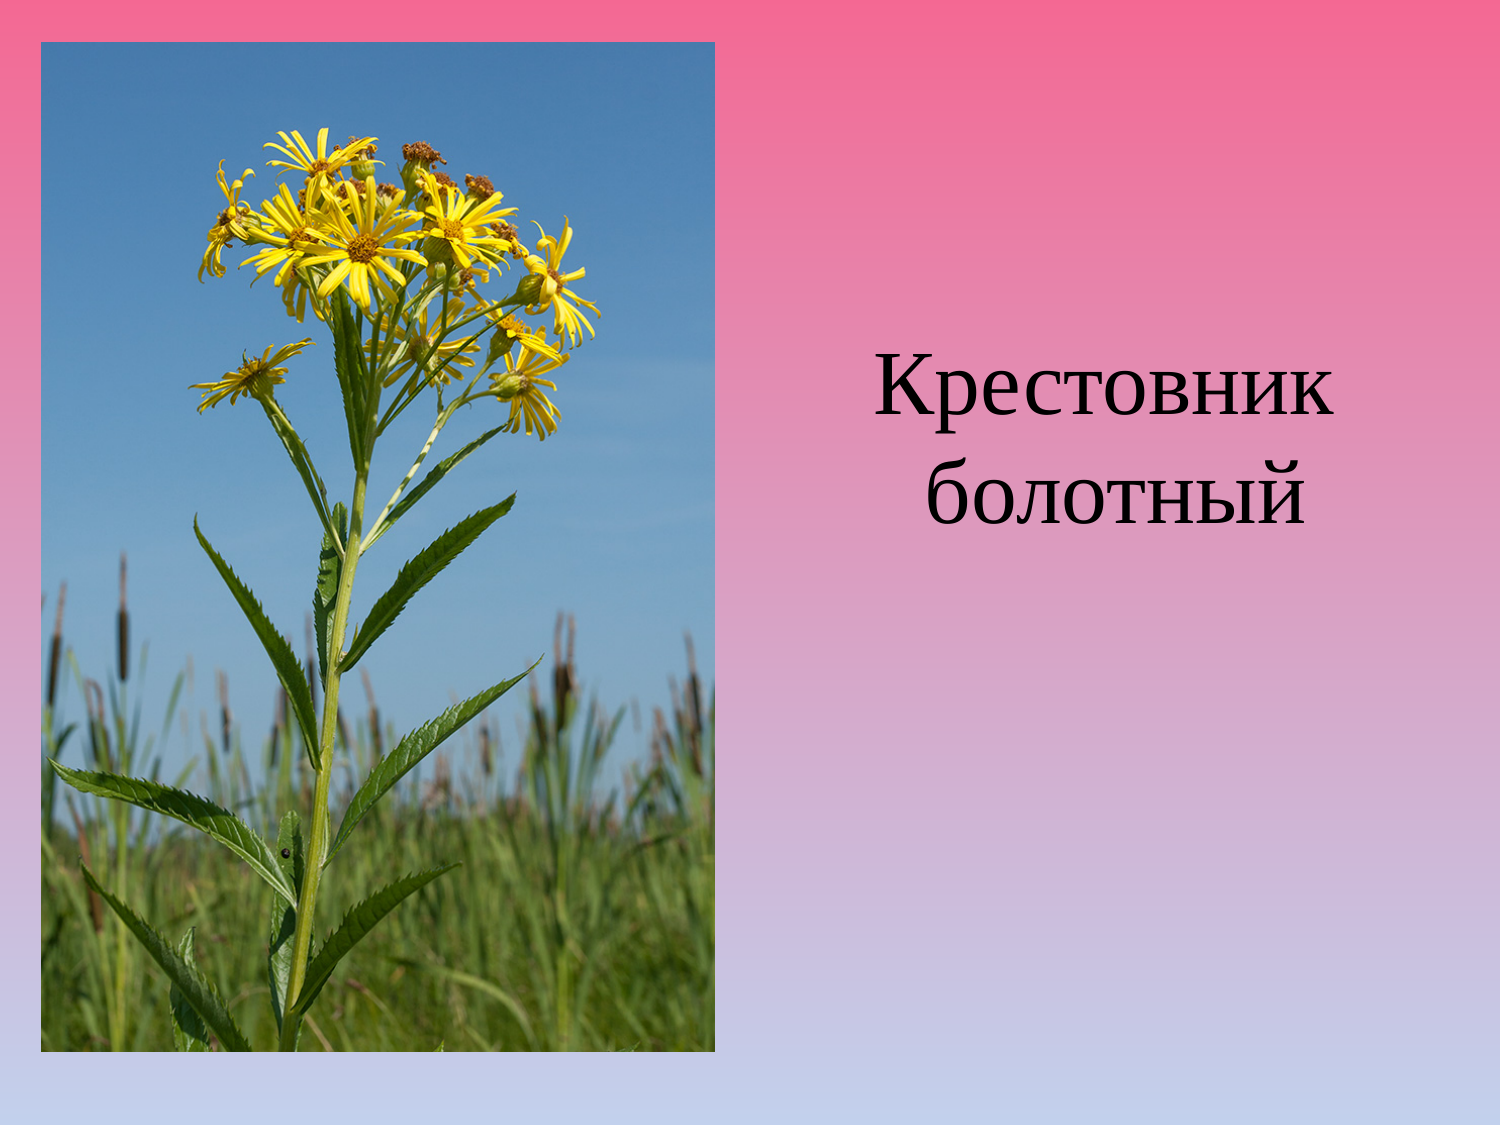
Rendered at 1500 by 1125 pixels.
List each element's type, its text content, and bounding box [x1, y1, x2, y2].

picture [40, 42, 715, 1053]
text_box Крестовник болотный [858, 315, 1350, 550]
